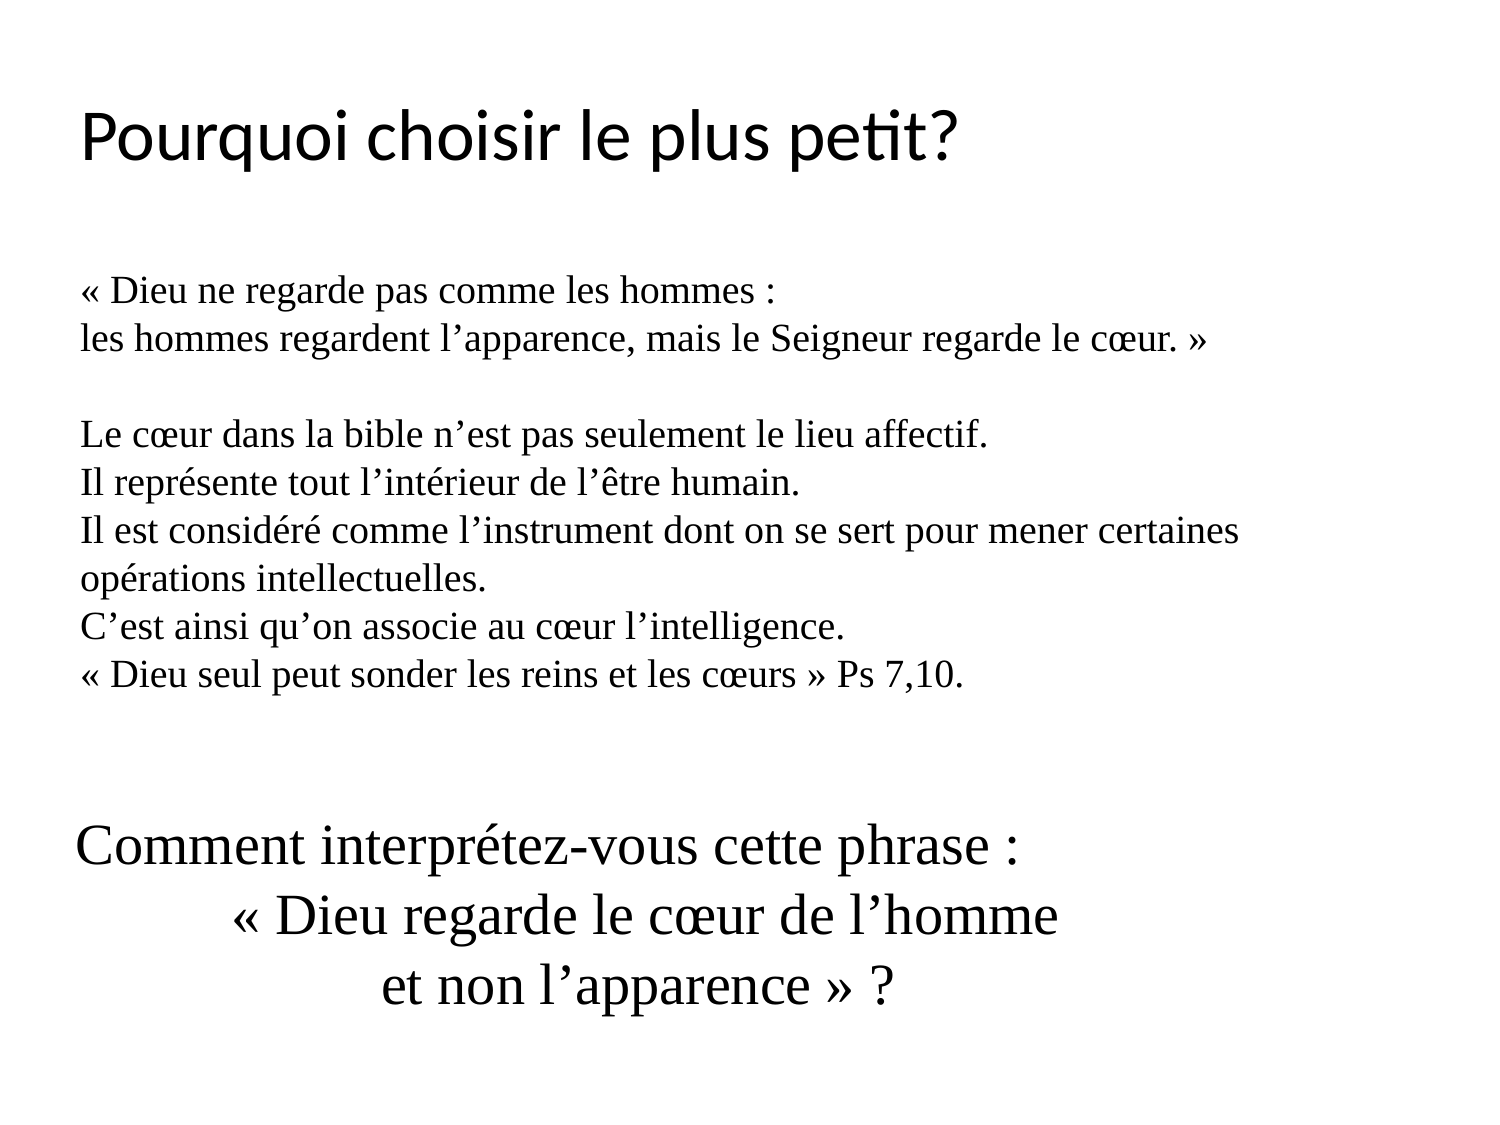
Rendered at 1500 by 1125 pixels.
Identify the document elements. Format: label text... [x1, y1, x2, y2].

text_box Comment interprétez-vous cette phrase : « Dieu regarde le cœur de l’homme et non l’apparence » ? [61, 798, 1231, 1024]
title Pourquoi choisir le plus petit? « Dieu ne regarde pas comme les hommes : les hommes regardent l’apparence, mais le Seigneur regarde le cœur. » Le cœur dans la bible n’est pas seulement le lieu affectif. Il représente tout l’intérieur de l’être humain. Il est considéré comme l’instrument dont on se sert pour mener certaines opérations intellectuelles. C’est ainsi qu’on associe au cœur l’intelligence. « Dieu seul peut sonder les reins et les cœurs » Ps 7,10. [64, 78, 1415, 705]
